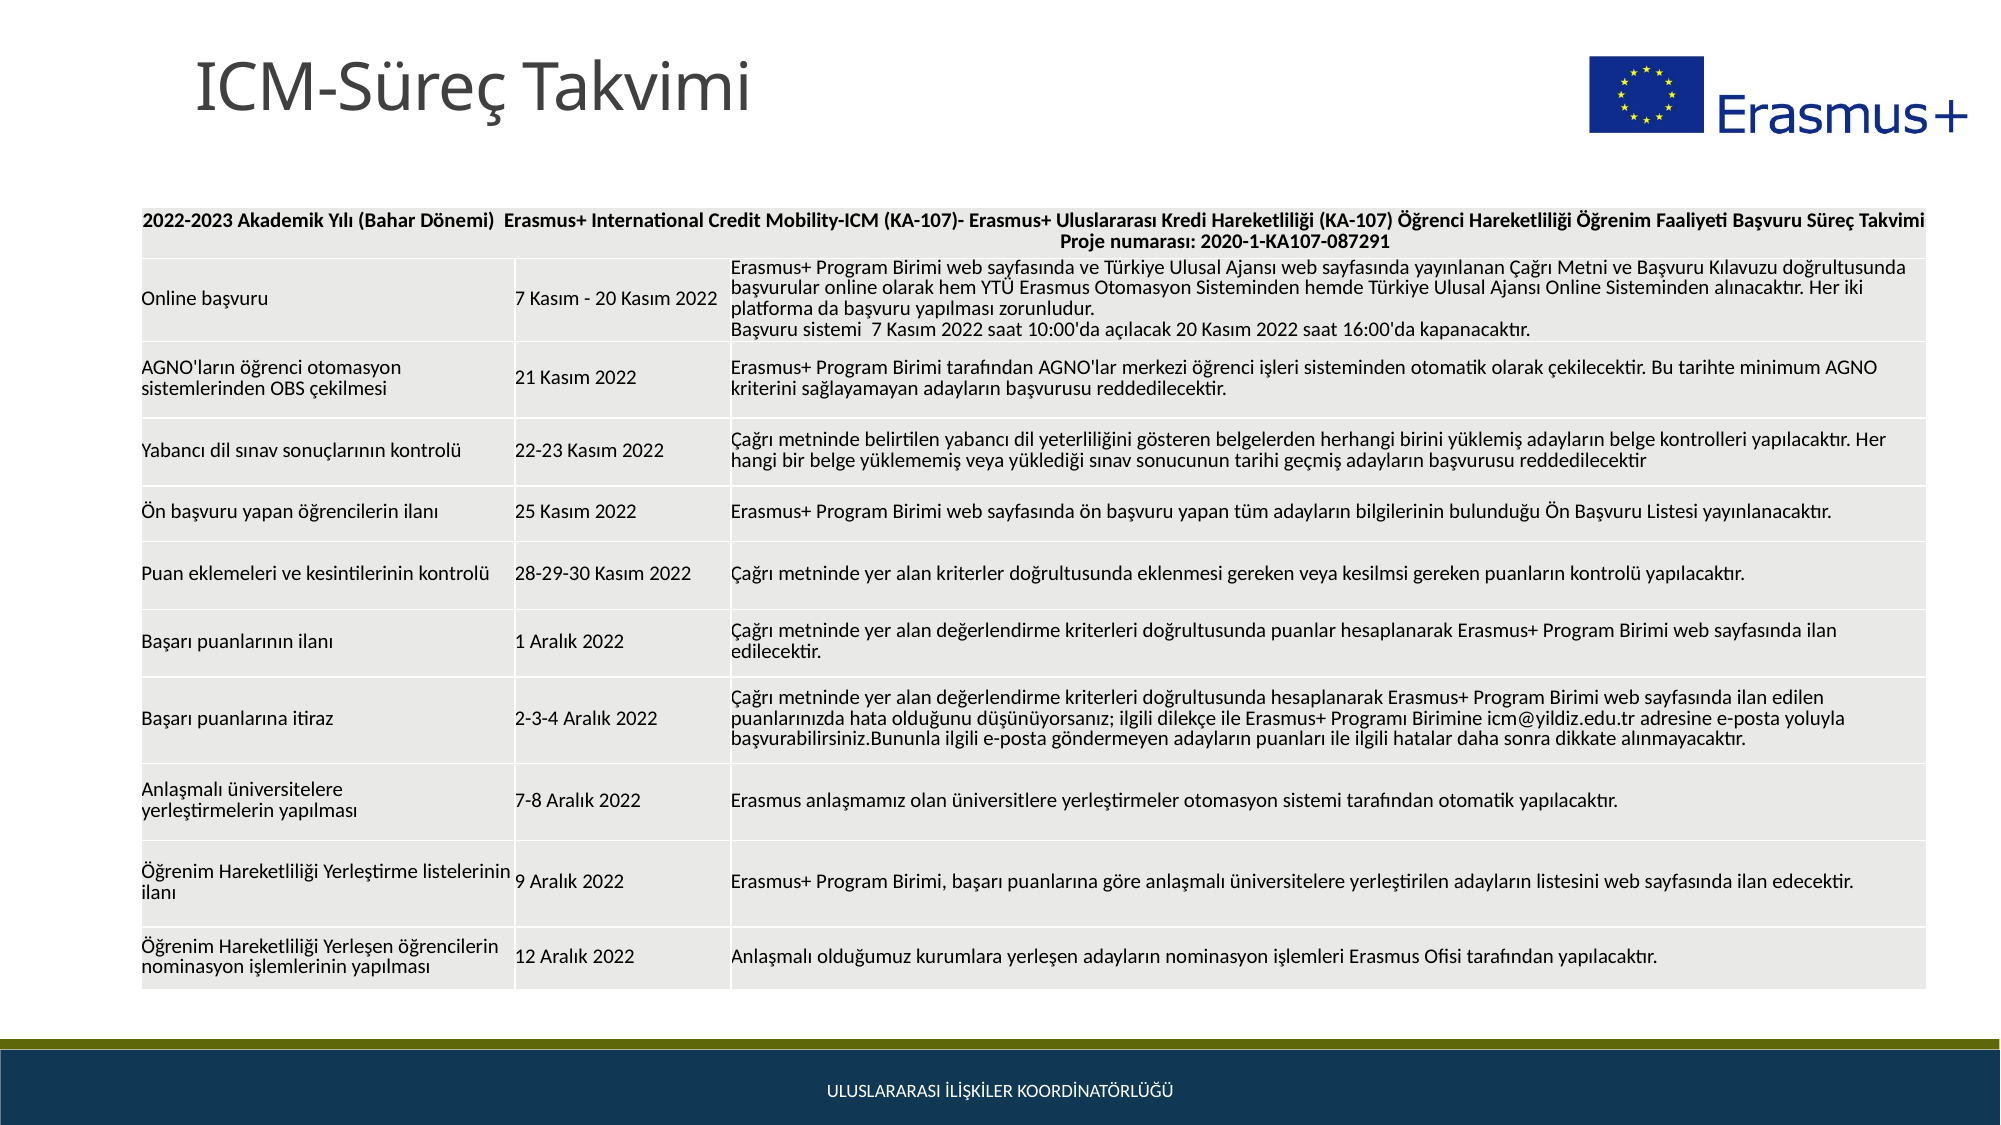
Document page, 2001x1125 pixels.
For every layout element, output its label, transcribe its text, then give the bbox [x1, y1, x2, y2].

table_cell Çağrı metninde yer alan değerlendirme kriterleri doğrultusunda hesaplanarak Erasmus+ Program Birimi web sayfasında ilan edilen puanlarınızda hata olduğunu düşünüyorsanız; ilgili dilekçe ile Erasmus+ Programı Birimine icm@yildiz.edu.tr adresine e-posta yoluyla başvurabilirsiniz.Bununla ilgili e-posta göndermeyen adayların puanları ile ilgili hatalar daha sonra dikkate alınmayacaktır. [732, 678, 1926, 763]
table_cell Puan eklemeleri ve kesintilerinin kontrolü [142, 542, 514, 609]
table_cell Ön başvuru yapan öğrencilerin ilanı [142, 487, 514, 541]
table_cell Çağrı metninde yer alan değerlendirme kriterleri doğrultusunda puanlar hesaplanarak Erasmus+ Program Birimi web sayfasında ilan edilecektir. [732, 610, 1926, 676]
table_cell Online başvuru [142, 259, 514, 341]
table_cell Başarı puanlarına itiraz [142, 678, 514, 763]
table_cell Erasmus anlaşmamız olan üniversitlere yerleştirmeler otomasyon sistemi tarafından otomatik yapılacaktır. [732, 764, 1926, 840]
table_cell 25 Kasım 2022 [516, 487, 730, 541]
table_cell Çağrı metninde yer alan kriterler doğrultusunda eklenmesi gereken veya kesilmsi gereken puanların kontrolü yapılacaktır. [732, 542, 1926, 609]
title ICM-Süreç Takvimi [180, 47, 1830, 177]
table_cell Anlaşmalı olduğumuz kurumlara yerleşen adayların nominasyon işlemleri Erasmus Ofisi tarafından yapılacaktır. [732, 928, 1926, 989]
table_cell 9 Aralık 2022 [516, 841, 730, 926]
table_cell Öğrenim Hareketliliği Yerleştirme listelerinin ilanı [142, 841, 514, 926]
table_cell Erasmus+ Program Birimi web sayfasında ön başvuru yapan tüm adayların bilgilerinin bulunduğu Ön Başvuru Listesi yayınlanacaktır. [732, 487, 1926, 541]
table_cell 1 Aralık 2022 [516, 610, 730, 676]
table_cell Erasmus+ Program Birimi tarafından AGNO'lar merkezi öğrenci işleri sisteminden otomatik olarak çekilecektir. Bu tarihte minimum AGNO kriterini sağlayamayan adayların başvurusu reddedilecektir. [732, 342, 1926, 417]
picture [1567, 34, 1989, 156]
table_cell 12 Aralık 2022 [516, 928, 730, 989]
footer Uluslararası ilişkiler koordinatörlüğü [604, 1059, 1396, 1120]
table_cell Erasmus+ Program Birimi web sayfasında ve Türkiye Ulusal Ajansı web sayfasında yayınlanan Çağrı Metni ve Başvuru Kılavuzu doğrultusunda başvurular online olarak hem YTÜ Erasmus Otomasyon Sisteminden hemde Türkiye Ulusal Ajansı Online Sisteminden alınacaktır. Her iki platforma da başvuru yapılması zorunludur. Başvuru sistemi 7 Kasım 2022 saat 10:00'da açılacak 20 Kasım 2022 saat 16:00'da kapanacaktır. [732, 259, 1926, 341]
table_cell 7-8 Aralık 2022 [516, 764, 730, 840]
table_cell 22-23 Kasım 2022 [516, 419, 730, 485]
table_cell 21 Kasım 2022 [516, 342, 730, 417]
table_cell 7 Kasım - 20 Kasım 2022 [516, 259, 730, 341]
table_header 2022-2023 Akademik Yılı (Bahar Dönemi) Erasmus+ International Credit Mobility-ICM (KA-107)- Erasmus+ Uluslararası Kredi Hareketliliği (KA-107) Öğrenci Hareketliliği Öğrenim Faaliyeti Başvuru Süreç Takvimi Proje numarası: 2020-1-KA107-087291 [142, 208, 1926, 258]
table_cell Öğrenim Hareketliliği Yerleşen öğrencilerin nominasyon işlemlerinin yapılması [142, 928, 514, 989]
table_cell Yabancı dil sınav sonuçlarının kontrolü [142, 419, 514, 485]
table_cell 28-29-30 Kasım 2022 [516, 542, 730, 609]
table_cell 2-3-4 Aralık 2022 [516, 678, 730, 763]
table_cell Başarı puanlarının ilanı [142, 610, 514, 676]
table_cell Anlaşmalı üniversitelere yerleştirmelerin yapılması [142, 764, 514, 840]
table_cell Çağrı metninde belirtilen yabancı dil yeterliliğini gösteren belgelerden herhangi birini yüklemiş adayların belge kontrolleri yapılacaktır. Her hangi bir belge yüklememiş veya yüklediği sınav sonucunun tarihi geçmiş adayların başvurusu reddedilecektir [732, 419, 1926, 485]
table_cell AGNO'ların öğrenci otomasyon sistemlerinden OBS çekilmesi [142, 342, 514, 417]
table_cell Erasmus+ Program Birimi, başarı puanlarına göre anlaşmalı üniversitelere yerleştirilen adayların listesini web sayfasında ilan edecektir. [732, 841, 1926, 926]
